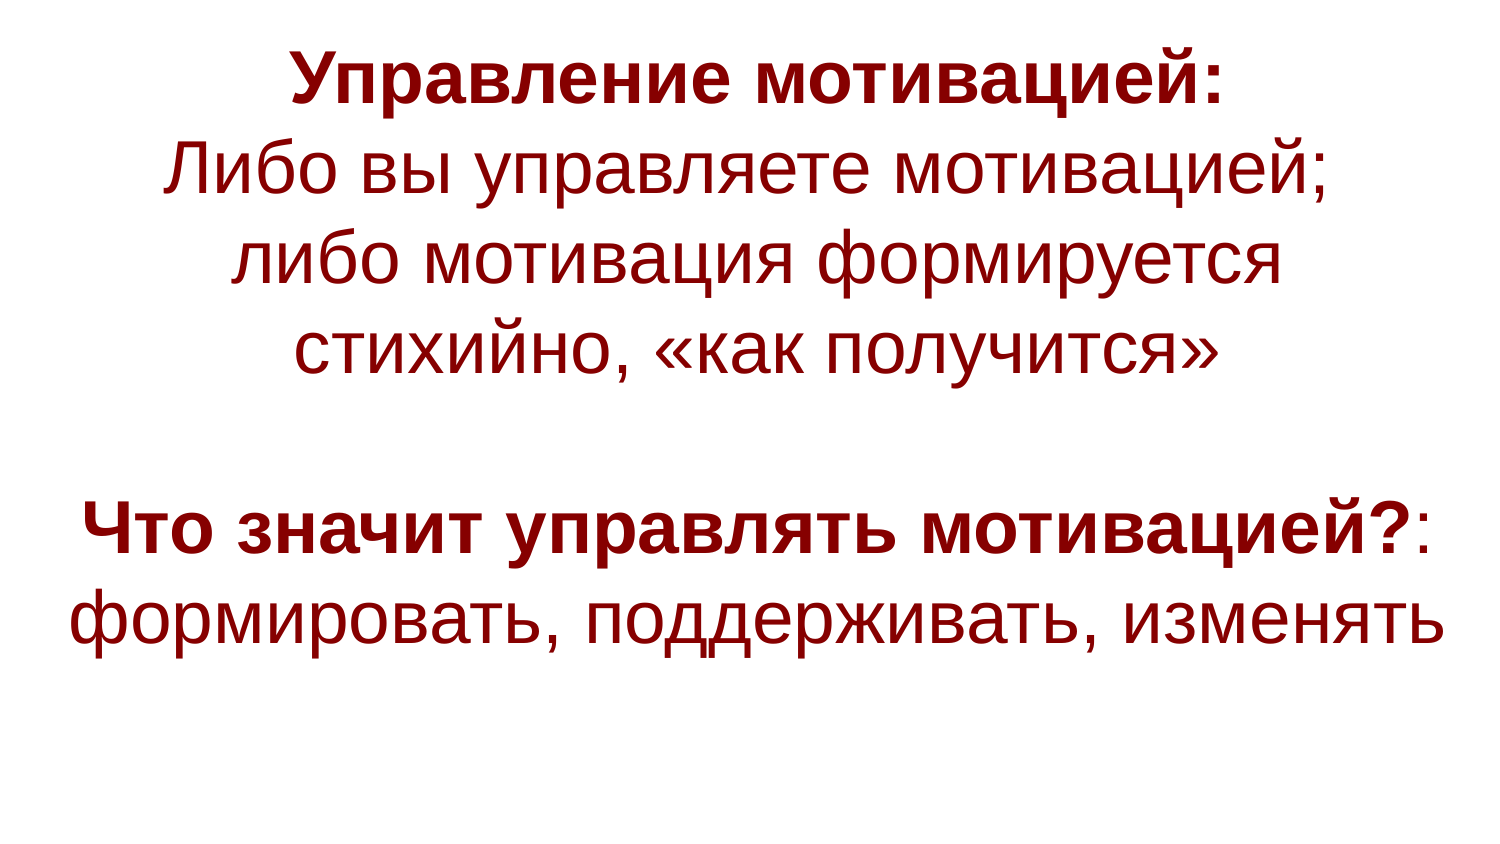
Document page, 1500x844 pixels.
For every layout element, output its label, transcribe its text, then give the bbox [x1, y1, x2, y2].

text_box Управление мотивацией: Либо вы управляете мотивацией; либо мотивация формируется стихийно, «как получится» Что значит управлять мотивацией?: формировать, поддерживать, изменять [45, 20, 1470, 666]
